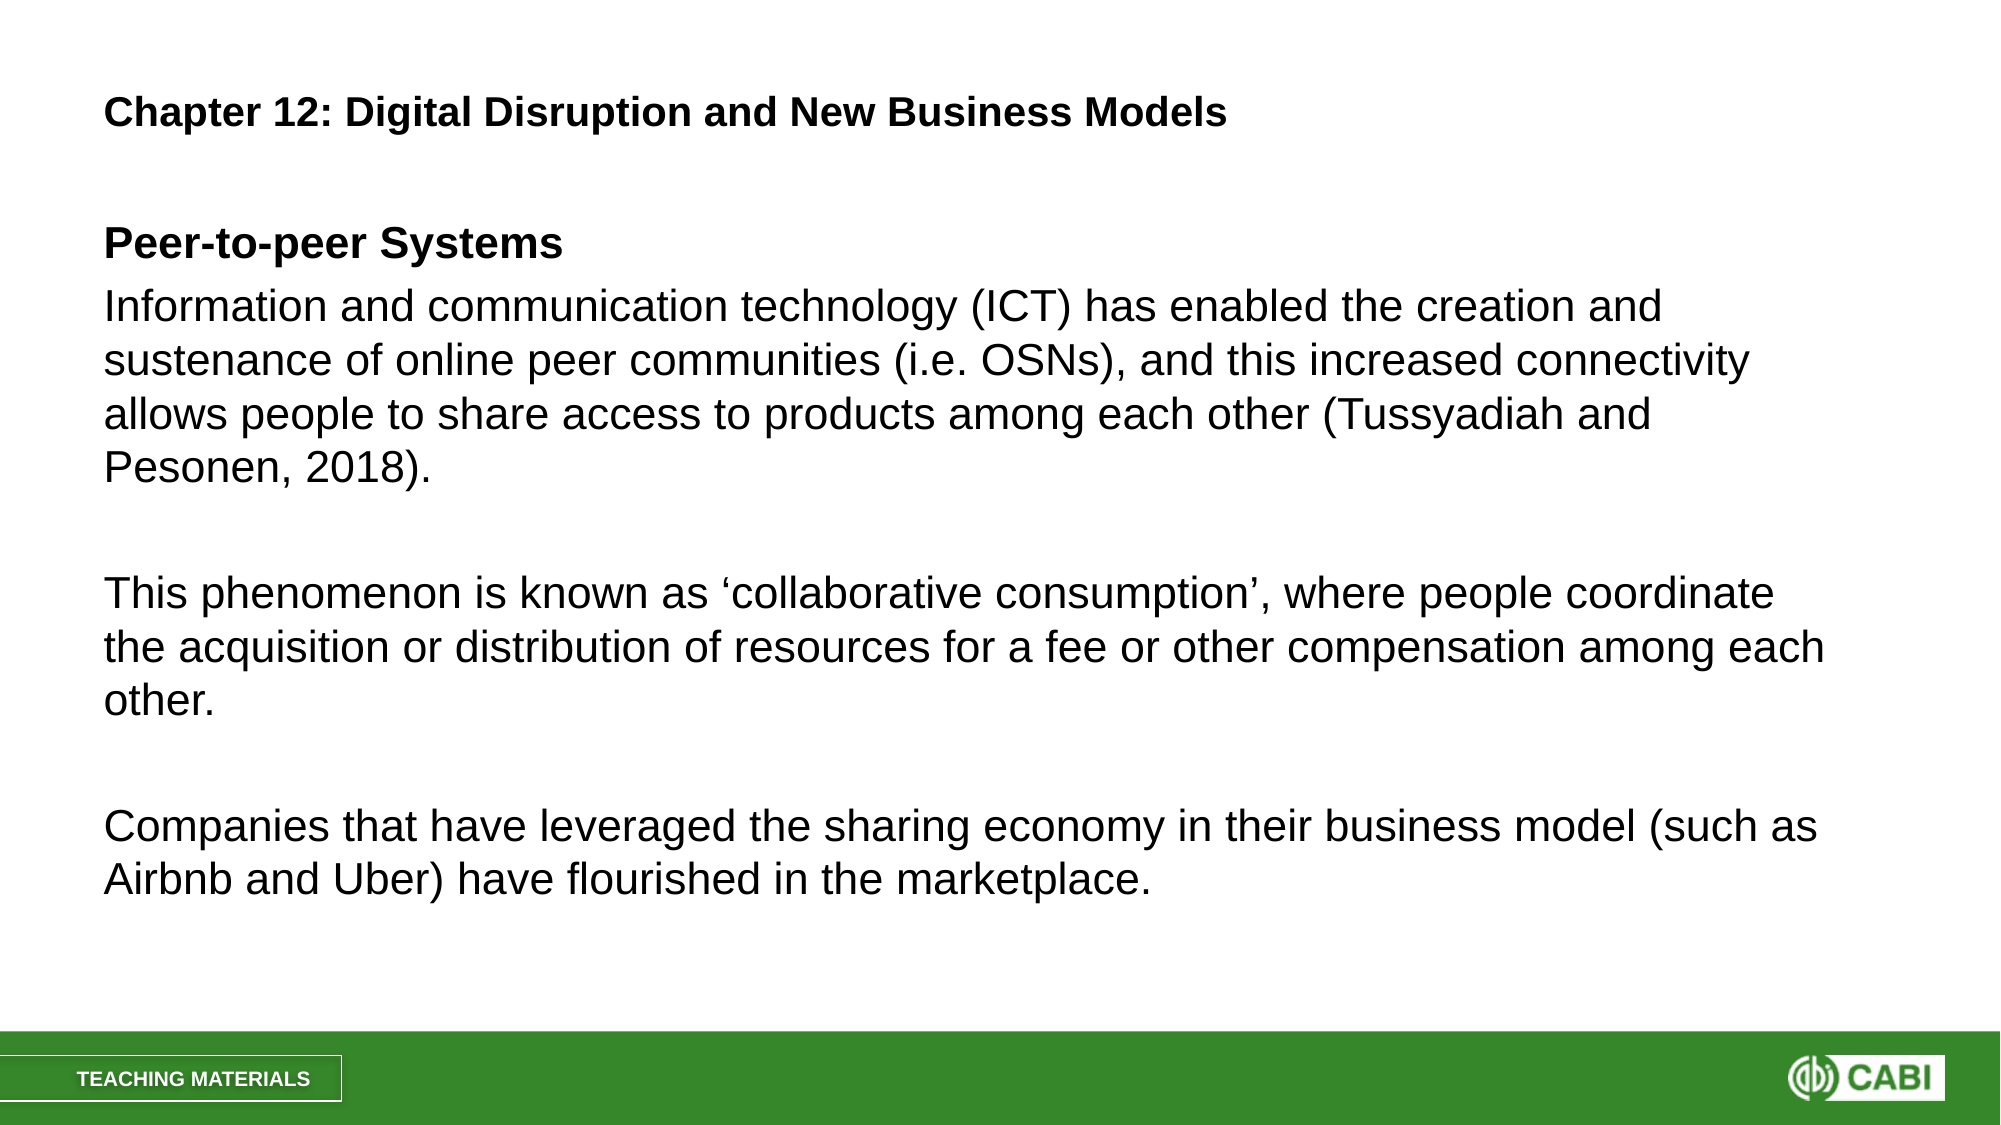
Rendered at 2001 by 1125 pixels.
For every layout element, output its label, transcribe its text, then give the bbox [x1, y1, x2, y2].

title Chapter 12: Digital Disruption and New Business Models [88, 76, 1835, 209]
list Peer-to-peer Systems Information and communication technology (ICT) has enabled the creation and sustenance of online peer communities (i.e. OSNs), and this increased connectivity allows people to share access to products among each other (Tussyadiah and Pesonen, 2018). This phenomenon is known as ‘collaborative consumption’, where people coordinate the acquisition or distribution of resources for a fee or other compensation among each other. Companies that have leveraged the sharing economy in their business model (such as Airbnb and Uber) have flourished in the marketplace. [88, 206, 1861, 915]
picture [1788, 1055, 1945, 1101]
